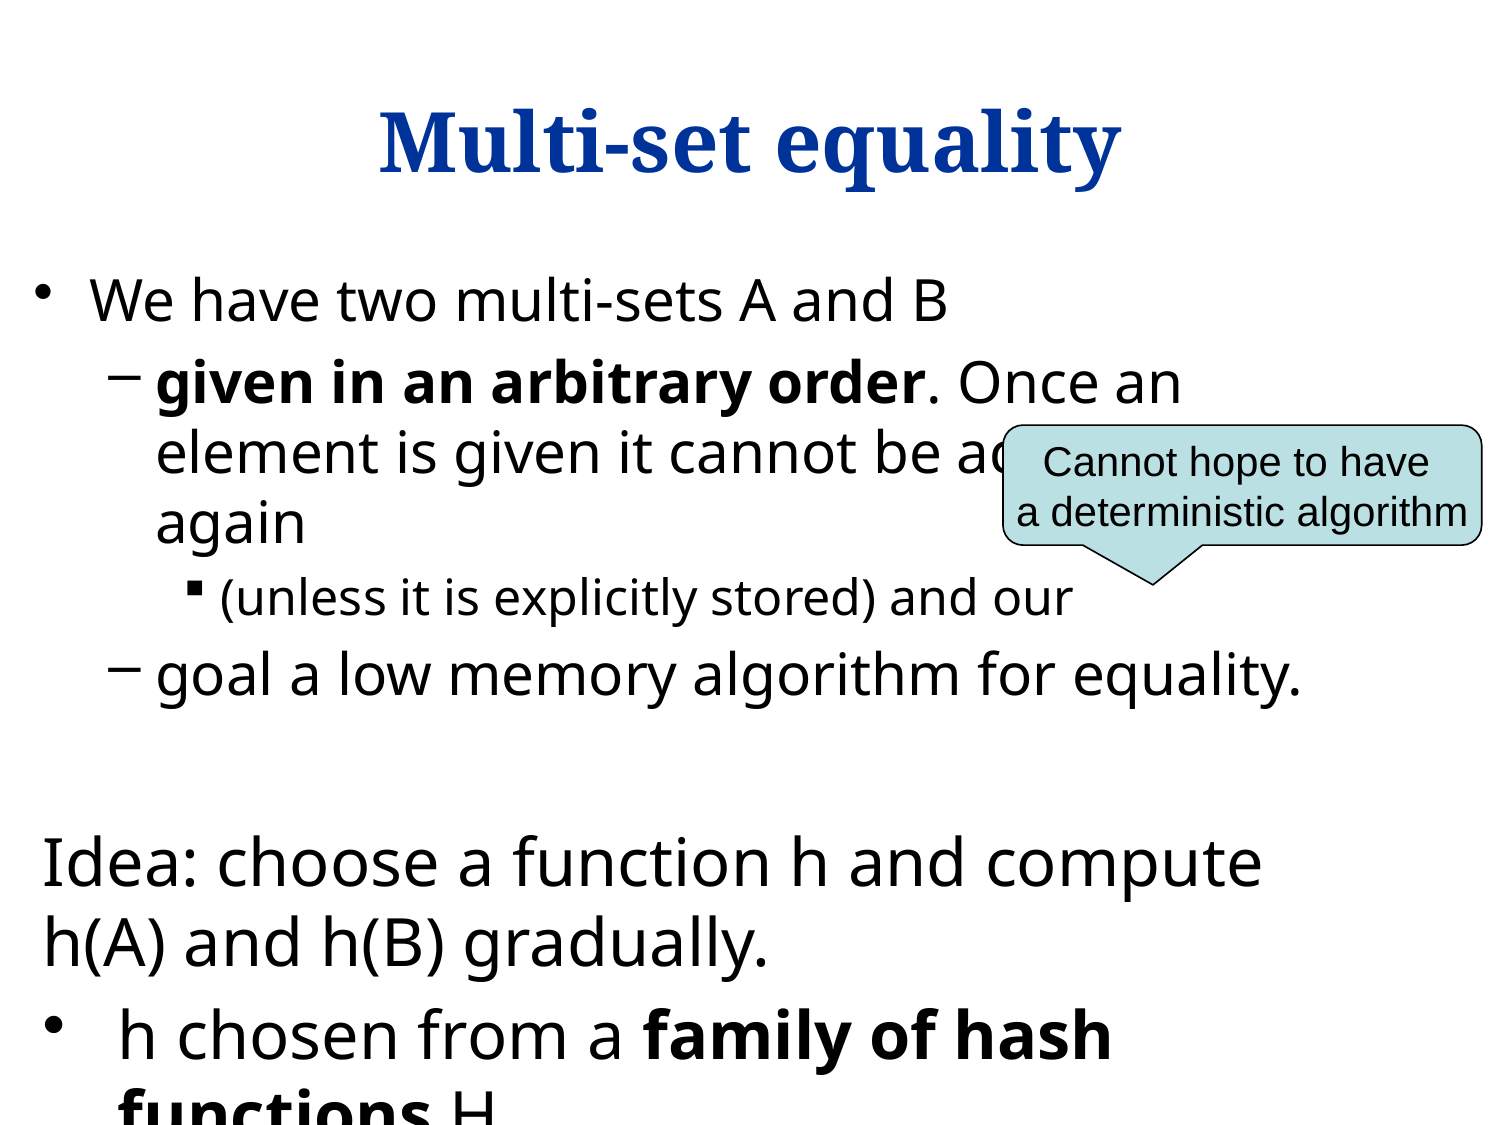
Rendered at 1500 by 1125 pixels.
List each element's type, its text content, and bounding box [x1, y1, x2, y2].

text_box Cannot hope to have a deterministic algorithm [1002, 425, 1482, 585]
title Multi-set equality [75, 45, 1425, 233]
list We have two multi-sets A and B given in an arbitrary order. Once an element is given it cannot be accessed again (unless it is explicitly stored) and our goal a low memory algorithm for equality. Idea: choose a function h and compute h(A) and h(B) gradually. h chosen from a family of hash functions H All the randomness comes from choice of h [18, 256, 1369, 999]
